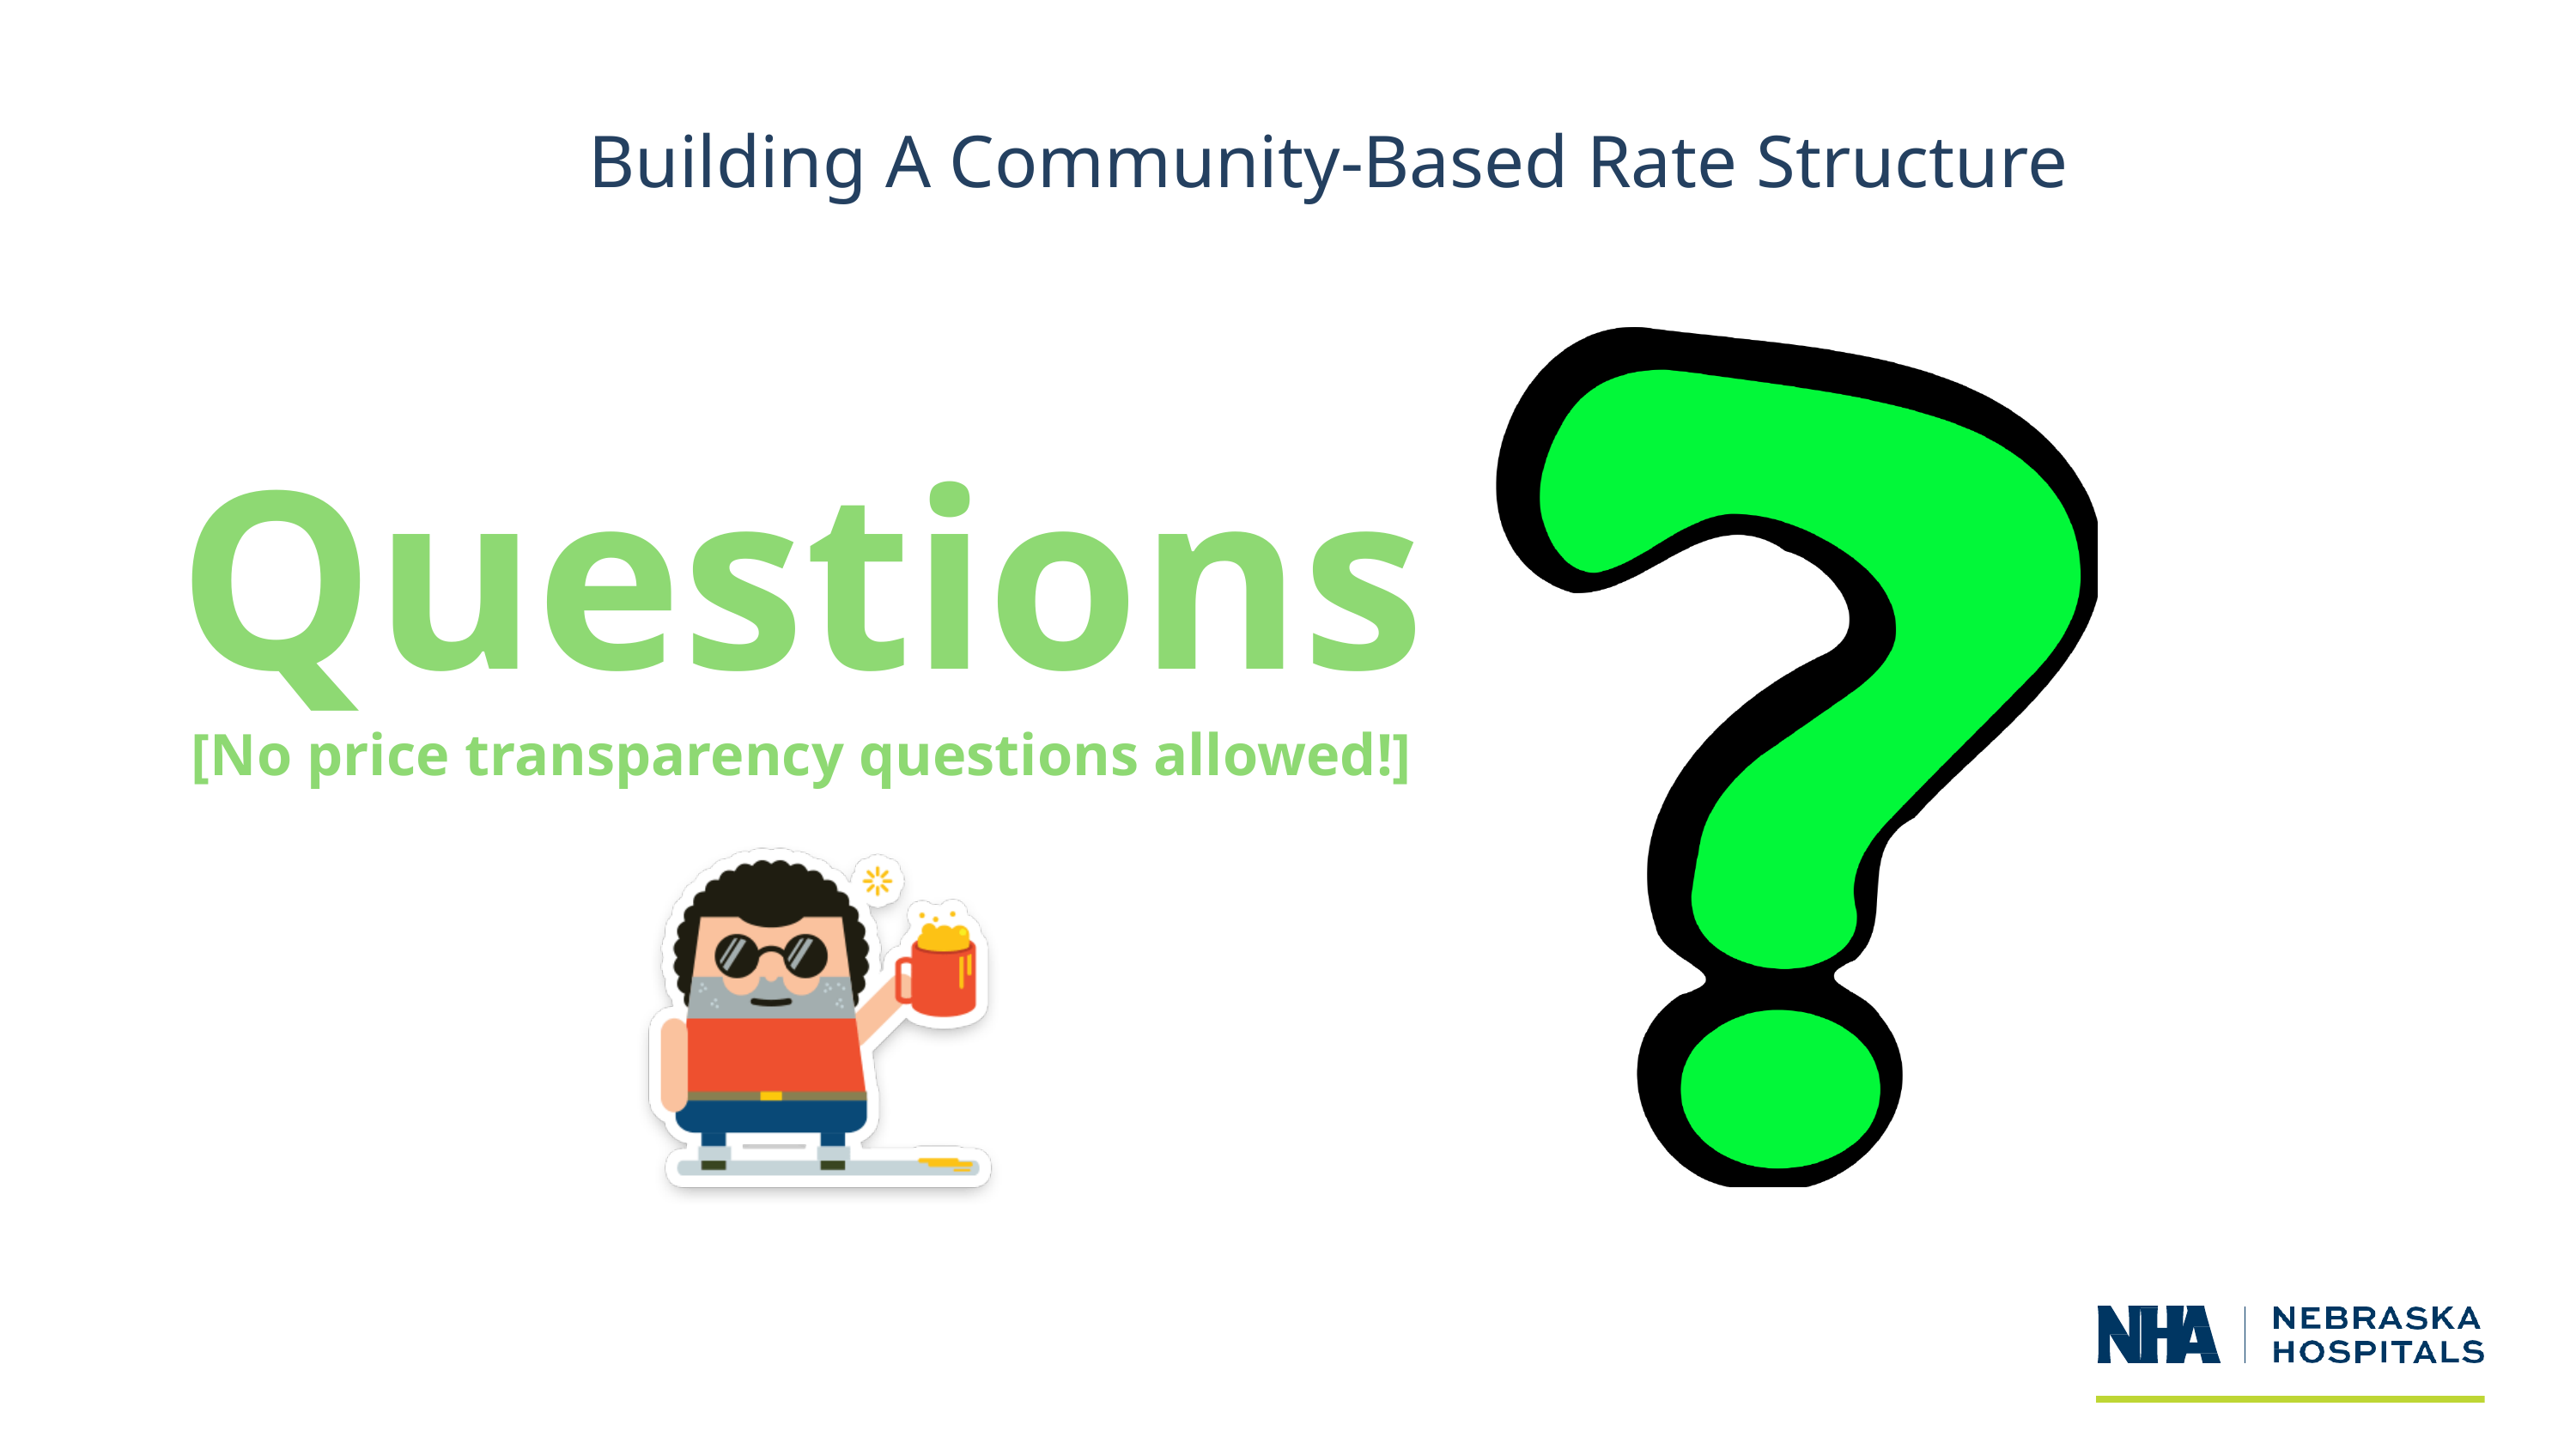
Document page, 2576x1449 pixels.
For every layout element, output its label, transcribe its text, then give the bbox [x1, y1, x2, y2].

text_box Questions [No price transparency questions allowed!] [96, 415, 1490, 794]
text_box [2274, 1341, 2279, 1349]
text_box [2096, 1396, 2485, 1403]
text_box [2274, 1341, 2294, 1363]
picture [568, 766, 1072, 1270]
text_box Building A Community-Based Rate Structure [0, 35, 2576, 203]
picture [2273, 1307, 2294, 1330]
picture [1490, 324, 2099, 1188]
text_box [2299, 1340, 2484, 1364]
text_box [2354, 1306, 2482, 1331]
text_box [2301, 1307, 2348, 1330]
text_box [2097, 1306, 2221, 1363]
